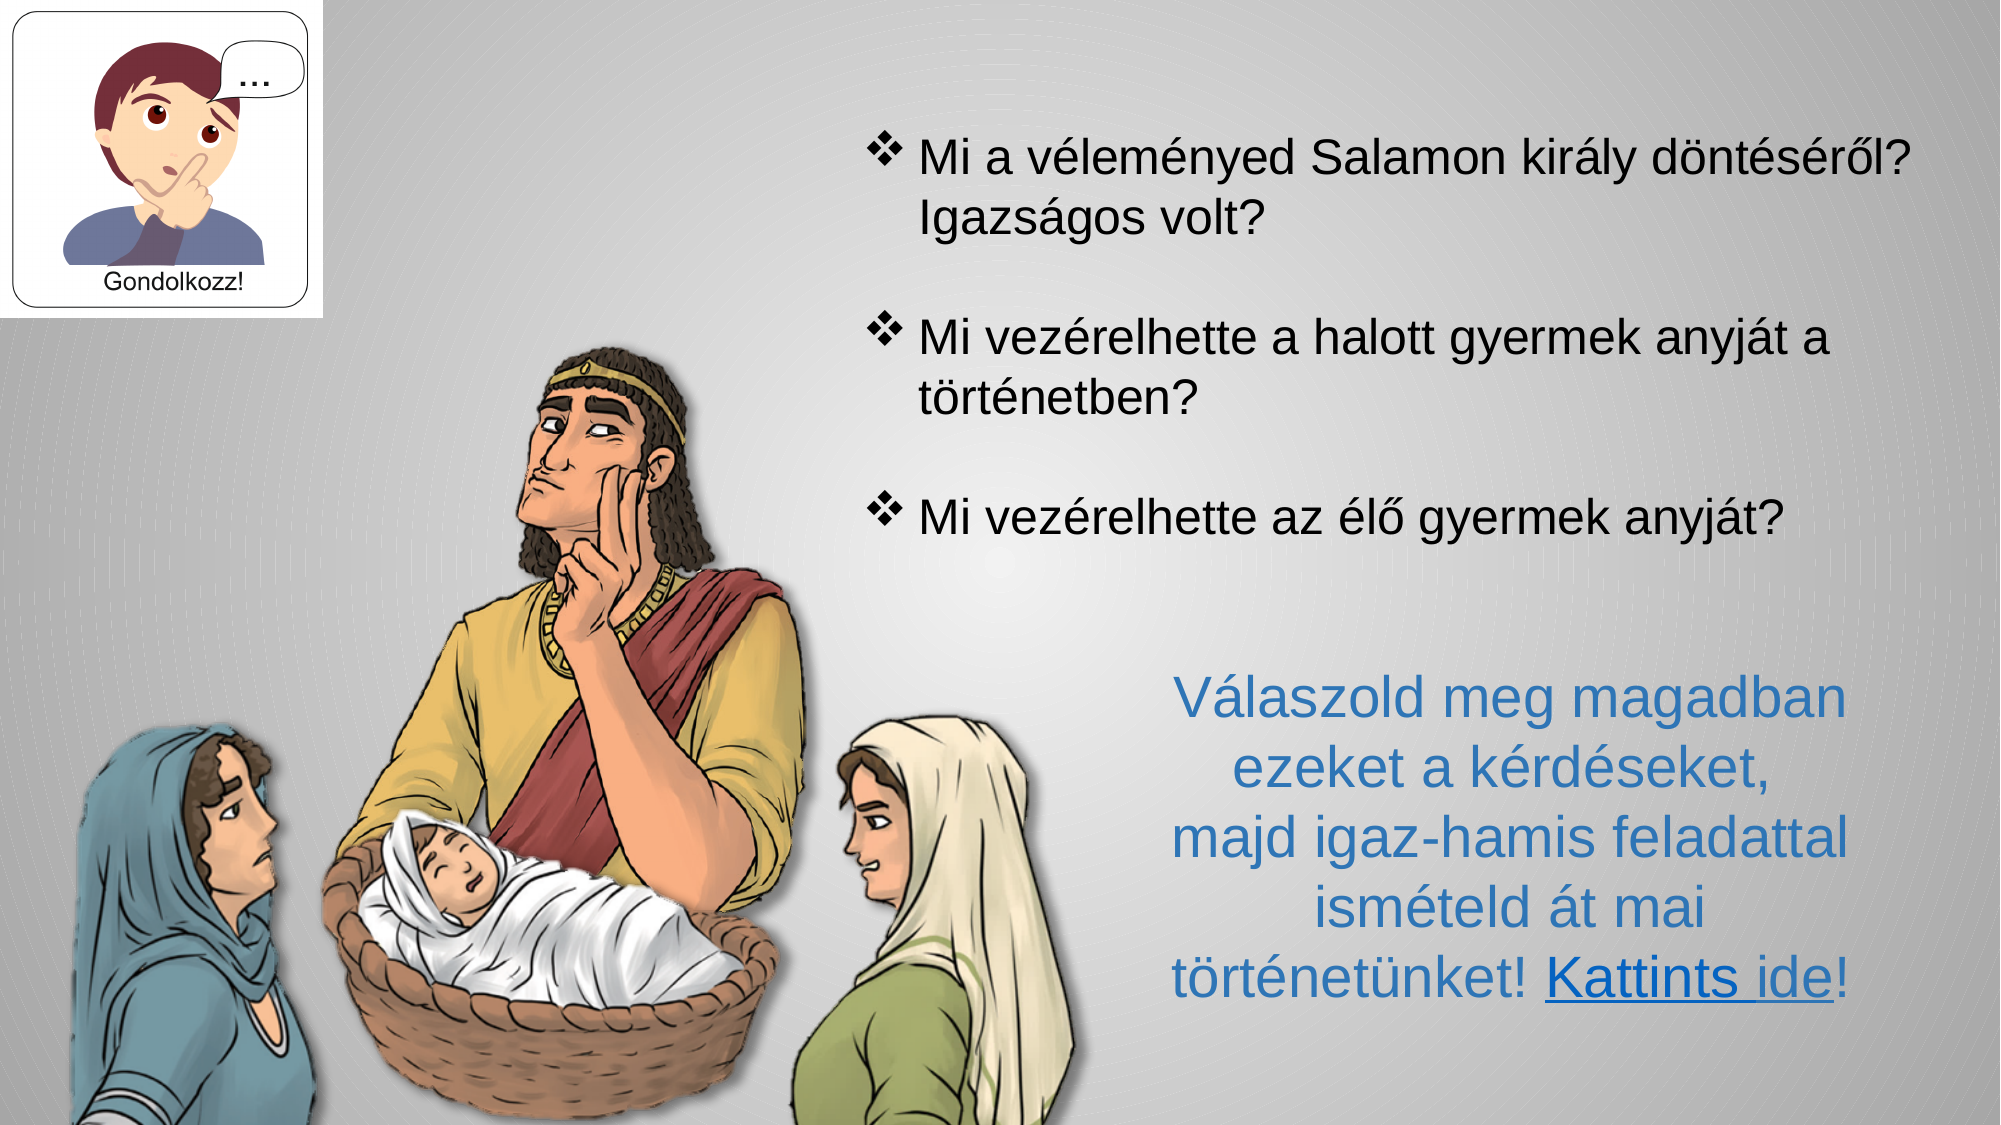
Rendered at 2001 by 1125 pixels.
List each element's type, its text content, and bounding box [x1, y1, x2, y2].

picture [0, 0, 1120, 1125]
text_box Válaszold meg magadban ezeket a kérdéseket, majd igaz-hamis feladattal ismételd át mai történetünket! Kattints ide! [1143, 651, 1879, 1016]
text_box Mi a véleményed Salamon király döntéséről? Igazságos volt? Mi vezérelhette a halott gyermek anyját a történetben? Mi vezérelhette az élő gyermek anyját? [847, 56, 1935, 552]
